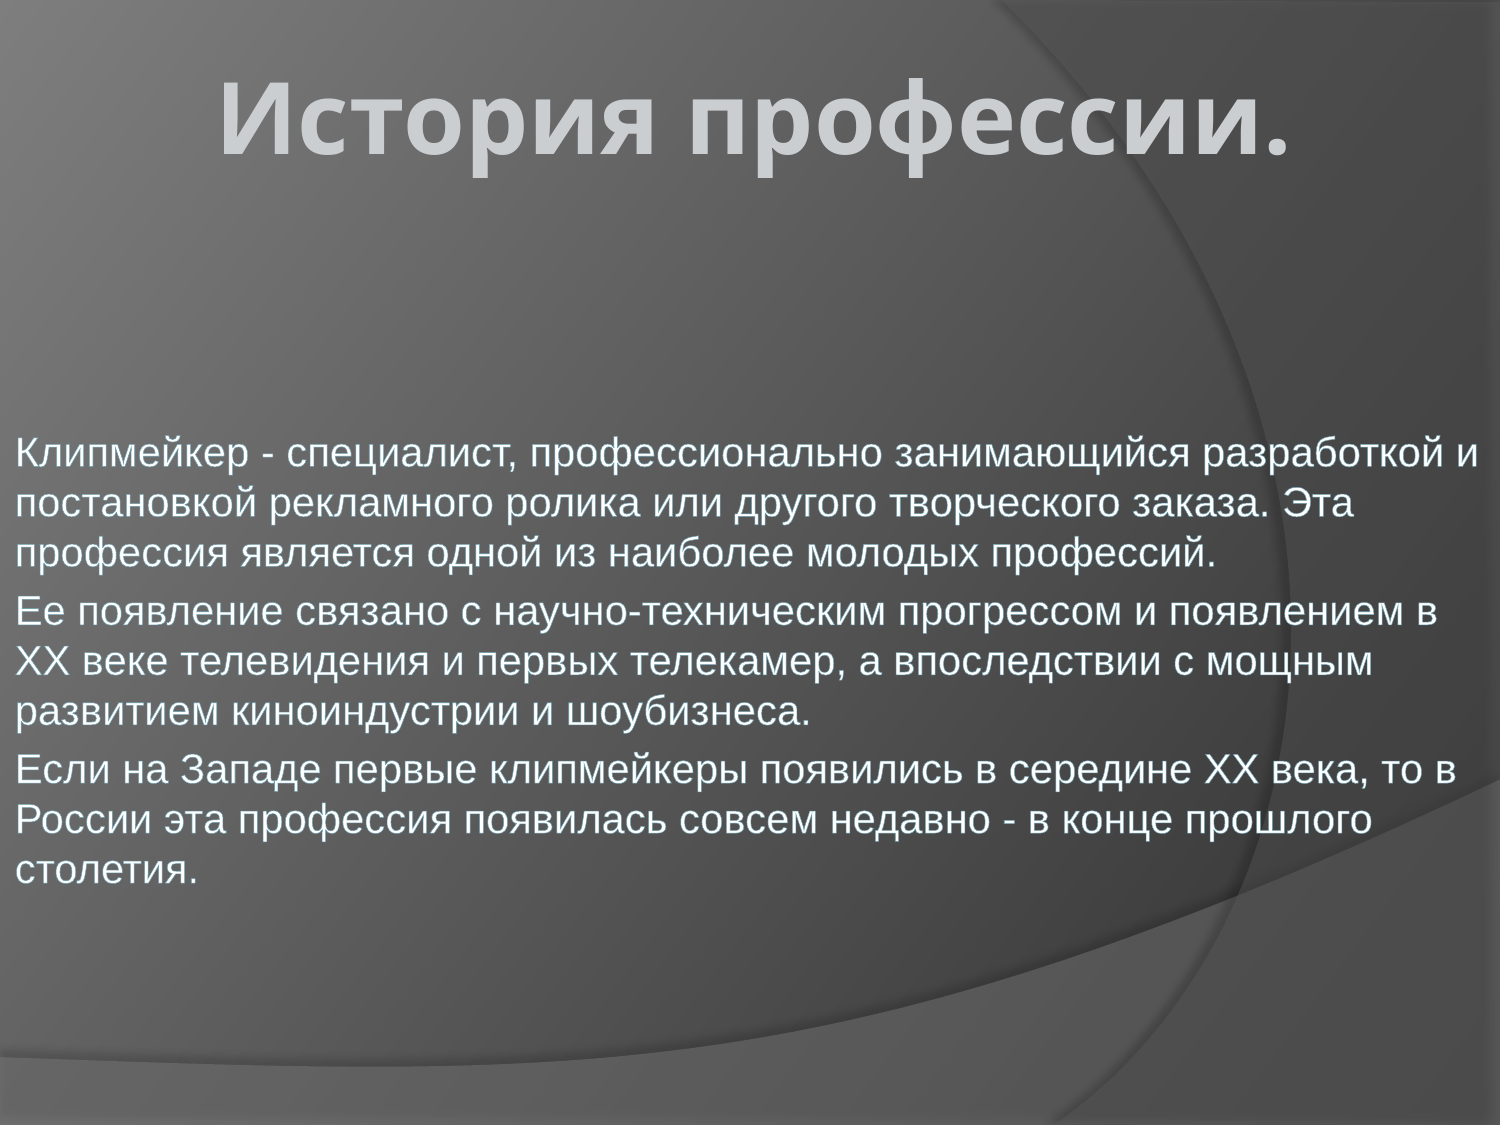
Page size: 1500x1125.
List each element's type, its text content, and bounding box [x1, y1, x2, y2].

title История профессии. [0, 46, 1500, 200]
subtitle Клипмейкер - специалист, профессионально занимающийся разработкой и постановкой рекламного ролика или другого творческого заказа. Эта профессия является одной из наиболее молодых профессий. Ее появление связано с научно-техническим прогрессом и появ­лением в ХХ веке телевидения и первых телекамер, а впоследствии с мощным развитием киноиндустрии и шоубизнеса. Если на Западе первые клипмейкеры появились в середине ХХ века, то в России эта профессия появилась совсем недавно - в конце прошлого столетия. [0, 253, 1500, 1125]
